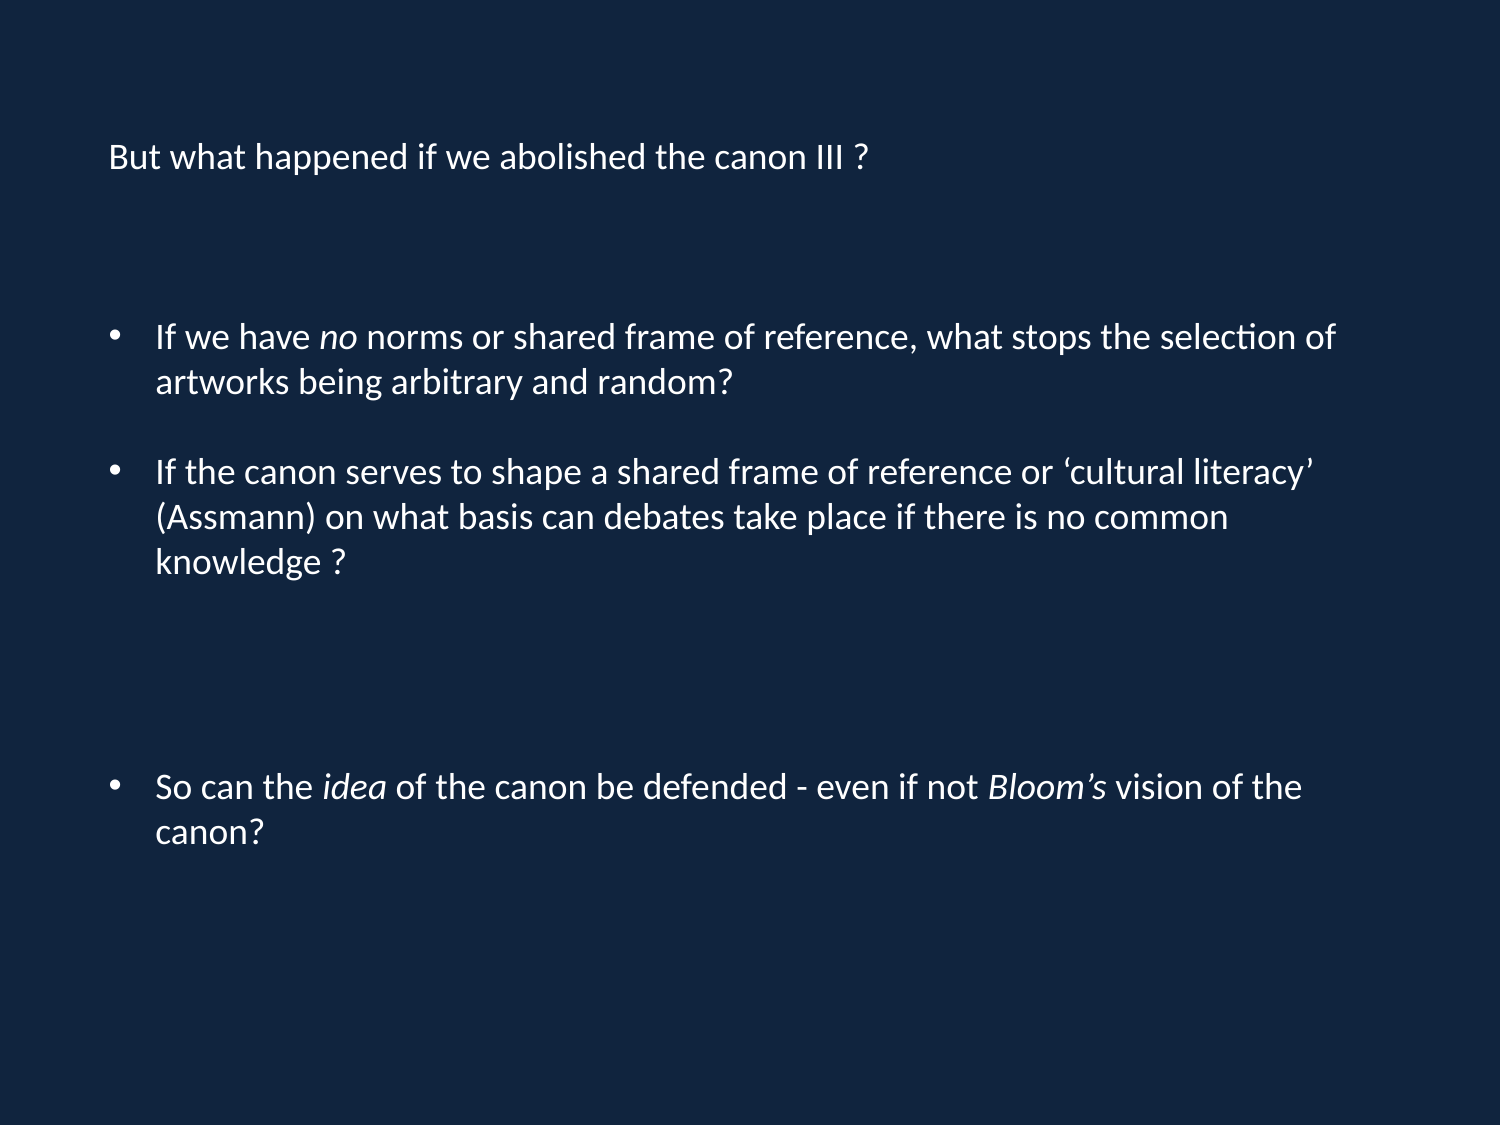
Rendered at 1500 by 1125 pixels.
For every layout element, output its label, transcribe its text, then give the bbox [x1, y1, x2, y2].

text_box But what happened if we abolished the canon III ? If we have no norms or shared frame of reference, what stops the selection of artworks being arbitrary and random? If the canon serves to shape a shared frame of reference or ‘cultural literacy’ (Assmann) on what basis can debates take place if there is no common knowledge ? So can the idea of the canon be defended - even if not Bloom’s vision of the canon? [93, 124, 1407, 860]
